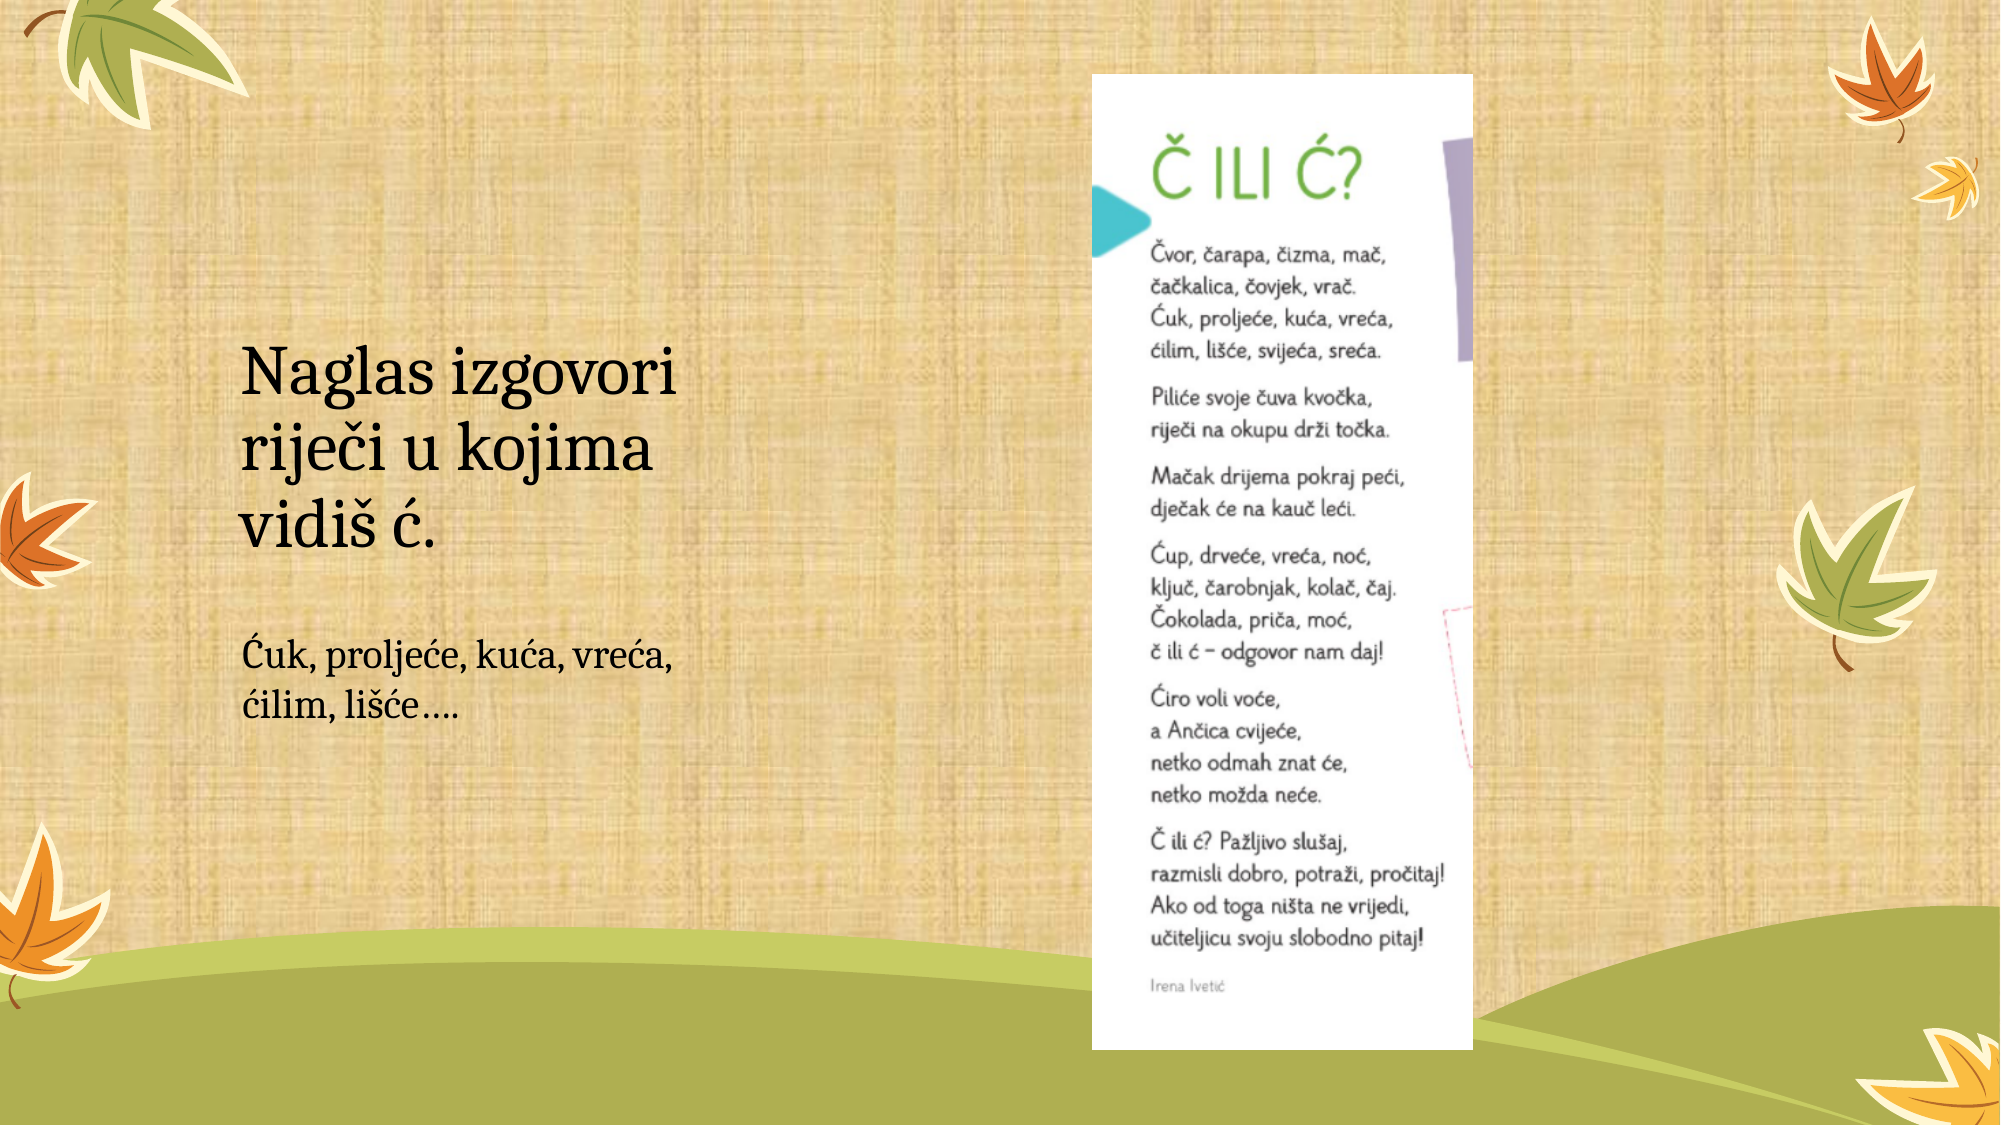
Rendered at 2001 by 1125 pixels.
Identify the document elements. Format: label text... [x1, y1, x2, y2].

title Naglas izgovori riječi u kojima vidiš ć. [225, 195, 738, 570]
list Ćuk, proljeće, kuća, vreća, ćilim, lišće…. [227, 619, 713, 795]
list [1092, 74, 1473, 1050]
picture [0, 0, 2001, 1125]
